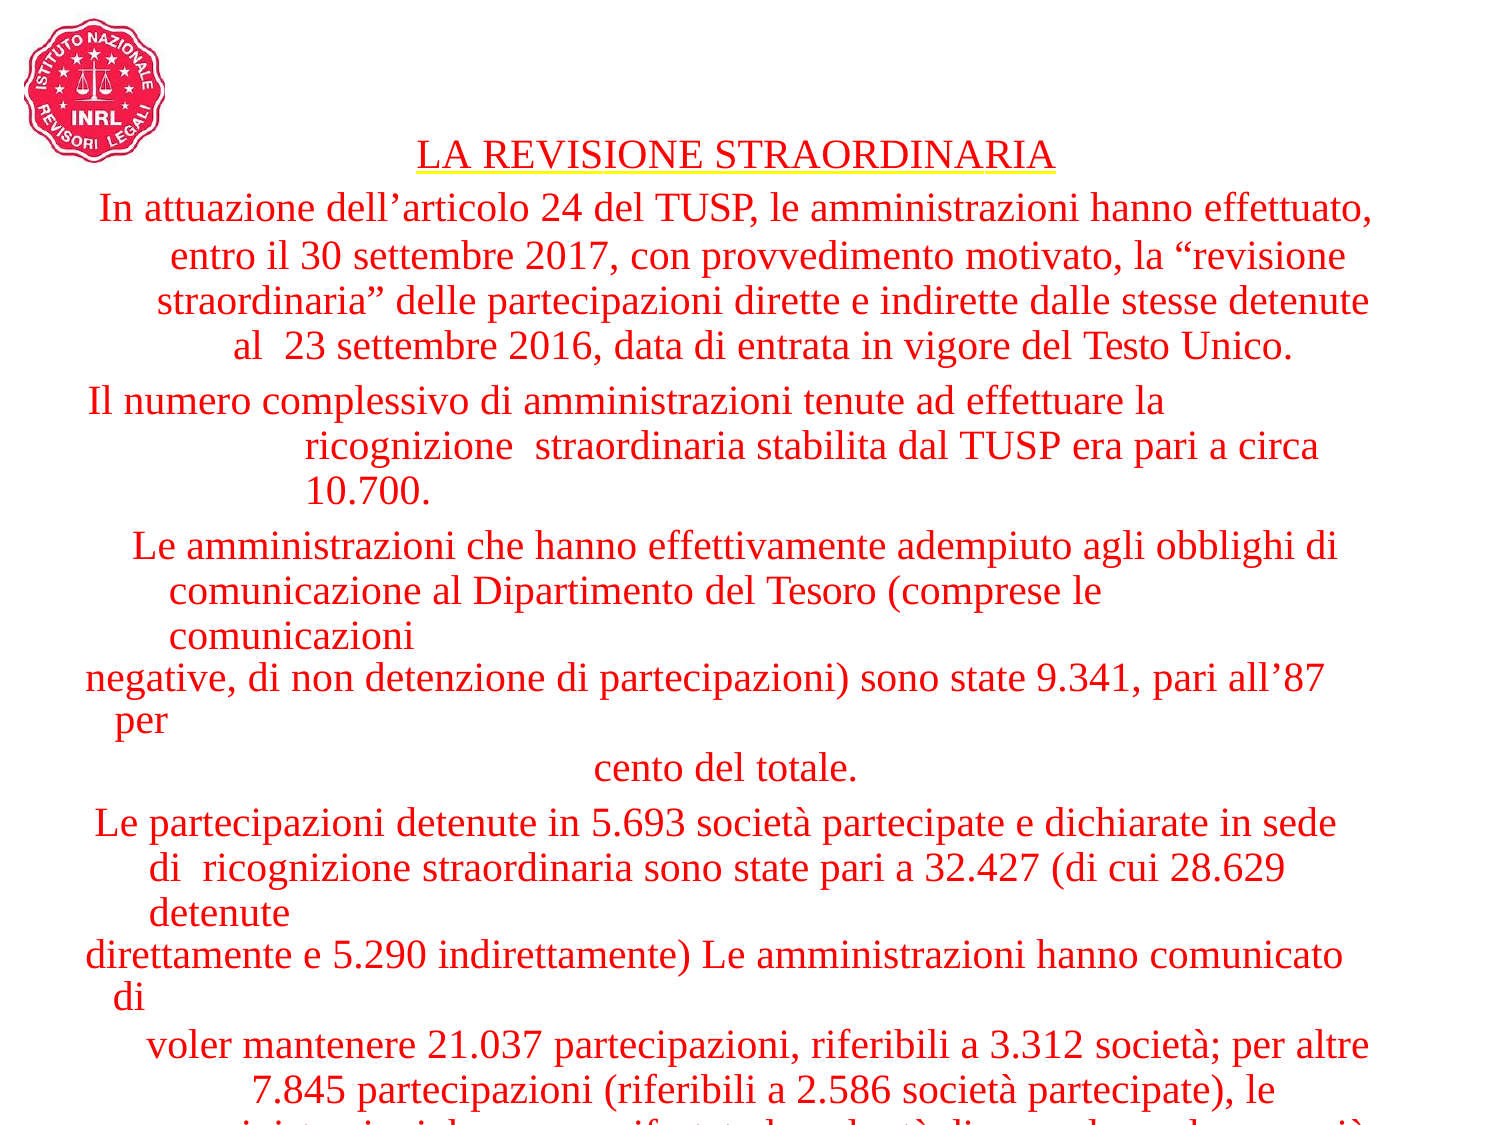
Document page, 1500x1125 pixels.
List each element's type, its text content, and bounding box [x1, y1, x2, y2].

text_box LA REVISIONE STRAORDINARIA In attuazione dell’articolo 24 del TUSP, le amministrazioni hanno effettuato, entro il 30 settembre 2017, con provvedimento motivato, la “revisione straordinaria” delle partecipazioni dirette e indirette dalle stesse detenute al 23 settembre 2016, data di entrata in vigore del Testo Unico. Il numero complessivo di amministrazioni tenute ad effettuare la ricognizione straordinaria stabilita dal TUSP era pari a circa 10.700. Le amministrazioni che hanno effettivamente adempiuto agli obblighi di comunicazione al Dipartimento del Tesoro (comprese le comunicazioni negative, di non detenzione di partecipazioni) sono state 9.341, pari all’87 per cento del totale. Le partecipazioni detenute in 5.693 società partecipate e dichiarate in sede di ricognizione straordinaria sono state pari a 32.427 (di cui 28.629 detenute direttamente e 5.290 indirettamente) Le amministrazioni hanno comunicato di voler mantenere 21.037 partecipazioni, riferibili a 3.312 società; per altre 7.845 partecipazioni (riferibili a 2.586 società partecipate), le amministrazioni hanno manifestato la volontà di procedere ad uno o più interventi di razionalizzazione [85, 120, 1415, 1125]
picture [24, 12, 165, 175]
